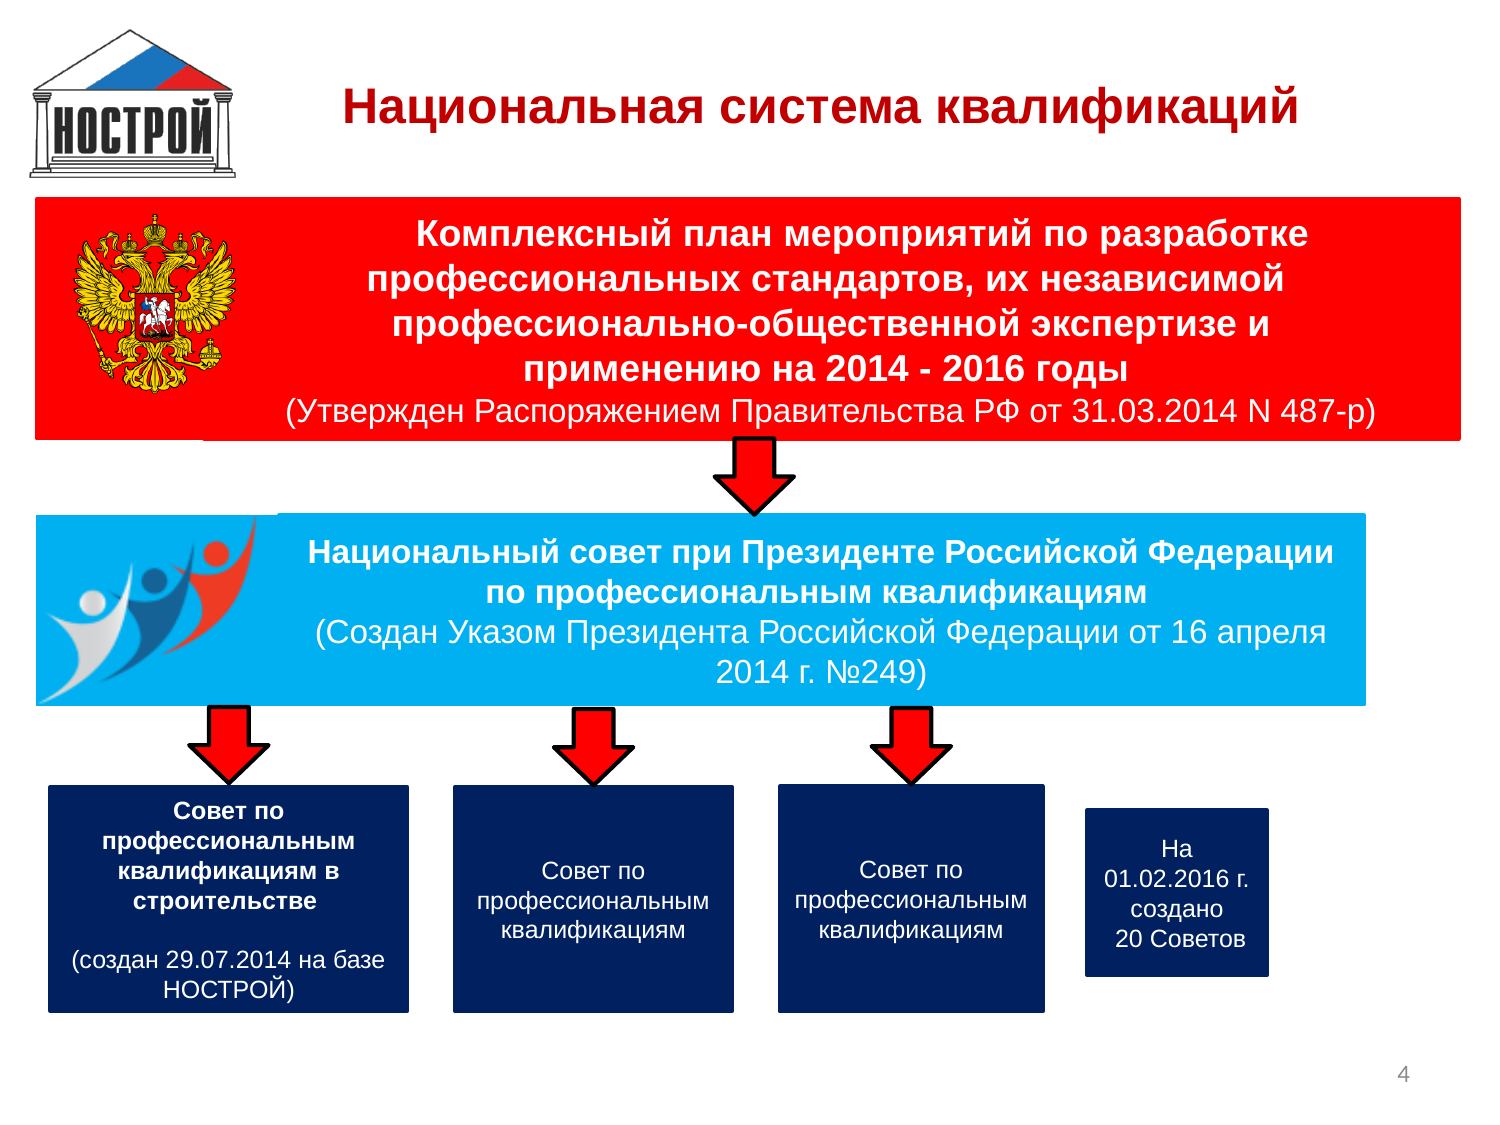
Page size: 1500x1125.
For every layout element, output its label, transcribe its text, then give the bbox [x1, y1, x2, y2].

picture [614, 586, 622, 603]
picture [782, 586, 797, 602]
picture [433, 546, 468, 563]
picture [980, 579, 1005, 609]
picture [517, 626, 527, 642]
picture [967, 546, 984, 563]
picture [527, 627, 531, 642]
picture [577, 586, 593, 603]
picture [920, 586, 955, 603]
picture [473, 546, 489, 562]
picture [870, 627, 882, 643]
picture [719, 660, 731, 675]
picture [610, 626, 624, 641]
picture [1034, 626, 1043, 643]
picture [143, 570, 166, 592]
picture [774, 546, 784, 563]
picture [842, 546, 861, 569]
picture [569, 621, 586, 642]
picture [1066, 626, 1072, 642]
picture [842, 626, 846, 642]
picture [860, 626, 865, 642]
picture [461, 621, 467, 631]
picture [328, 620, 347, 643]
text_box На 01.02.2016 г. создано 20 Советов [1085, 808, 1269, 977]
picture [1025, 546, 1040, 562]
picture [374, 633, 381, 642]
picture [310, 541, 329, 562]
picture [648, 546, 661, 562]
picture [488, 586, 502, 602]
picture [370, 626, 380, 631]
picture [1006, 546, 1020, 563]
picture [662, 586, 676, 603]
picture [660, 626, 678, 649]
picture [741, 586, 776, 603]
picture [701, 586, 718, 603]
picture [700, 546, 710, 563]
picture [503, 626, 513, 631]
text_box Совет по профессиональным квалификациям [778, 784, 1045, 1013]
picture [768, 546, 774, 569]
picture [533, 546, 537, 562]
picture [694, 546, 700, 569]
picture [1046, 586, 1062, 603]
picture [592, 626, 596, 649]
picture [72, 214, 237, 394]
picture [542, 546, 557, 562]
text_box [187, 714, 271, 786]
picture [1066, 586, 1072, 602]
picture [486, 626, 498, 642]
picture [403, 634, 409, 643]
picture [948, 621, 968, 643]
picture [960, 586, 975, 602]
picture [644, 586, 658, 603]
picture [987, 546, 1001, 563]
picture [536, 626, 541, 642]
picture [715, 546, 729, 562]
picture [630, 546, 644, 563]
picture [732, 634, 738, 643]
picture [921, 626, 925, 642]
picture [423, 626, 436, 642]
picture [352, 627, 356, 642]
picture [393, 546, 409, 563]
text_box Совет по профессиональным квалификациям в строительстве (создан 29.07.2014 на базе НОСТРОЙ) [48, 785, 409, 1013]
picture [864, 546, 878, 563]
picture [918, 546, 933, 563]
picture [674, 546, 688, 562]
picture [881, 661, 896, 682]
picture [816, 626, 829, 642]
picture [823, 546, 838, 562]
picture [1029, 626, 1033, 649]
picture [973, 626, 987, 642]
picture [1010, 628, 1024, 642]
text_box Национальный совет при Президенте Российской Федерации по профессиональным квалификациям (Создан Указом Президента Российской Федерации от 16 апреля 2014 г. №249) [1070, 513, 1366, 706]
picture [507, 586, 524, 603]
picture [920, 662, 925, 685]
text_box [712, 436, 796, 513]
picture [597, 579, 613, 609]
picture [40, 517, 256, 703]
picture [700, 626, 713, 642]
picture [484, 634, 490, 643]
picture [833, 626, 837, 642]
picture [507, 633, 514, 642]
picture [514, 546, 529, 562]
title Национальная система квалификаций [237, 29, 1472, 178]
picture [361, 628, 366, 642]
picture [1030, 586, 1042, 602]
picture [598, 626, 606, 642]
picture [626, 586, 641, 603]
picture [373, 546, 388, 562]
picture [1045, 546, 1060, 562]
picture [864, 660, 877, 671]
picture [787, 546, 802, 563]
picture [644, 626, 648, 642]
picture [681, 628, 695, 642]
picture [1047, 539, 1058, 543]
picture [734, 626, 746, 642]
picture [761, 621, 778, 642]
picture [781, 627, 785, 642]
picture [756, 661, 769, 682]
picture [628, 626, 638, 631]
picture [333, 546, 350, 563]
picture [887, 626, 894, 642]
picture [204, 541, 230, 567]
picture [557, 586, 573, 609]
picture [901, 626, 916, 641]
picture [538, 586, 552, 602]
text_box [869, 714, 953, 787]
text_box [35, 197, 252, 440]
picture [717, 626, 730, 642]
picture [851, 586, 869, 602]
picture [841, 586, 845, 602]
picture [405, 626, 417, 642]
picture [900, 660, 914, 682]
picture [414, 546, 428, 562]
picture [682, 586, 696, 602]
picture [822, 586, 838, 602]
picture [494, 546, 508, 562]
picture [722, 586, 737, 602]
picture [989, 626, 1007, 649]
picture [947, 541, 965, 562]
picture [772, 661, 788, 682]
picture [589, 546, 606, 563]
picture [802, 586, 816, 602]
picture [317, 624, 321, 645]
picture [791, 627, 795, 642]
slide_number 4 [1074, 1042, 1425, 1103]
picture [571, 546, 585, 563]
picture [883, 546, 897, 562]
picture [801, 666, 809, 682]
picture [901, 586, 916, 602]
text_box [551, 714, 636, 788]
text_box Комплексный план мероприятий по разработке профессиональных стандартов, их независимой профессионально-общественной экспертизе и применению на 2014 - 2016 годы (Утвержден Распоряжением Правительства РФ от 31.03.2014 N 487-р) [202, 197, 1461, 441]
picture [549, 626, 554, 642]
picture [863, 678, 877, 682]
picture [884, 586, 896, 602]
picture [79, 590, 106, 616]
picture [29, 29, 237, 179]
picture [829, 661, 835, 682]
picture [806, 546, 818, 563]
picture [383, 626, 400, 649]
picture [902, 546, 915, 562]
picture [450, 621, 461, 640]
text_box Совет по профессиональным квалификациям [453, 785, 734, 1013]
picture [470, 626, 477, 642]
picture [841, 661, 845, 682]
picture [544, 539, 555, 543]
picture [353, 546, 370, 569]
picture [744, 541, 762, 562]
picture [1010, 586, 1025, 602]
picture [1051, 627, 1061, 642]
picture [611, 546, 626, 562]
picture [632, 633, 639, 642]
picture [1065, 546, 1072, 563]
picture [799, 626, 812, 642]
